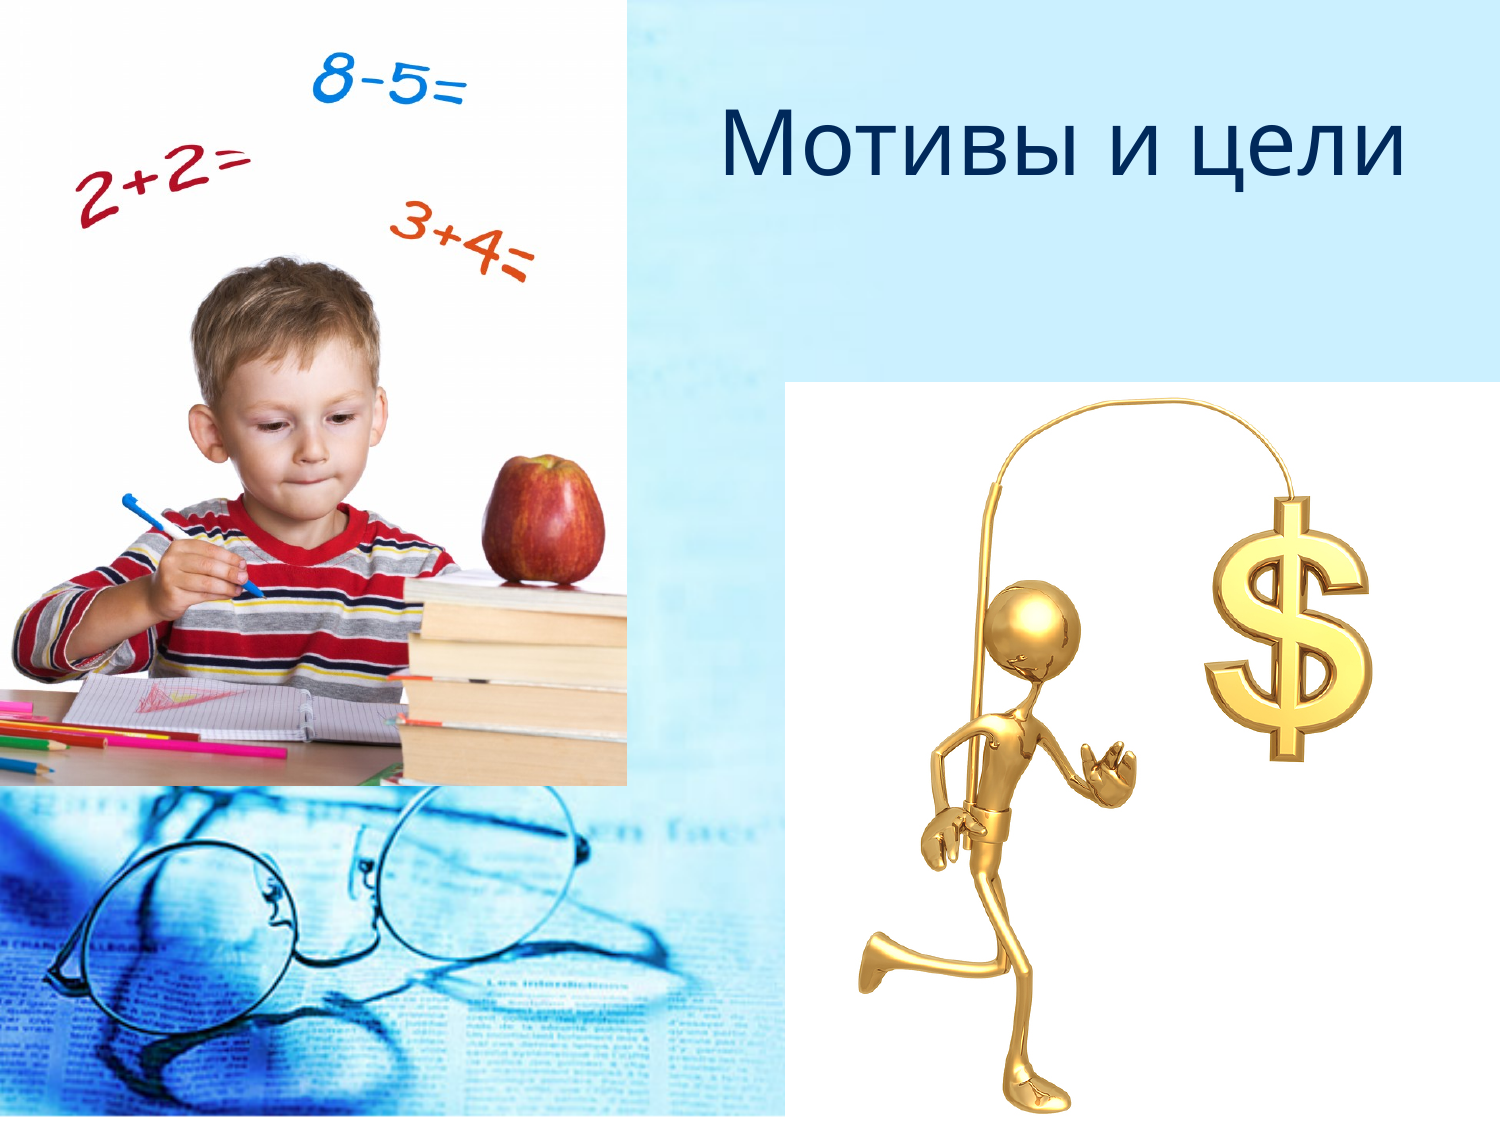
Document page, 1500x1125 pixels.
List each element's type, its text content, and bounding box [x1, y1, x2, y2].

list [784, 382, 1500, 1125]
title Мотивы и цели [630, 45, 1425, 233]
picture [0, 0, 1500, 1125]
